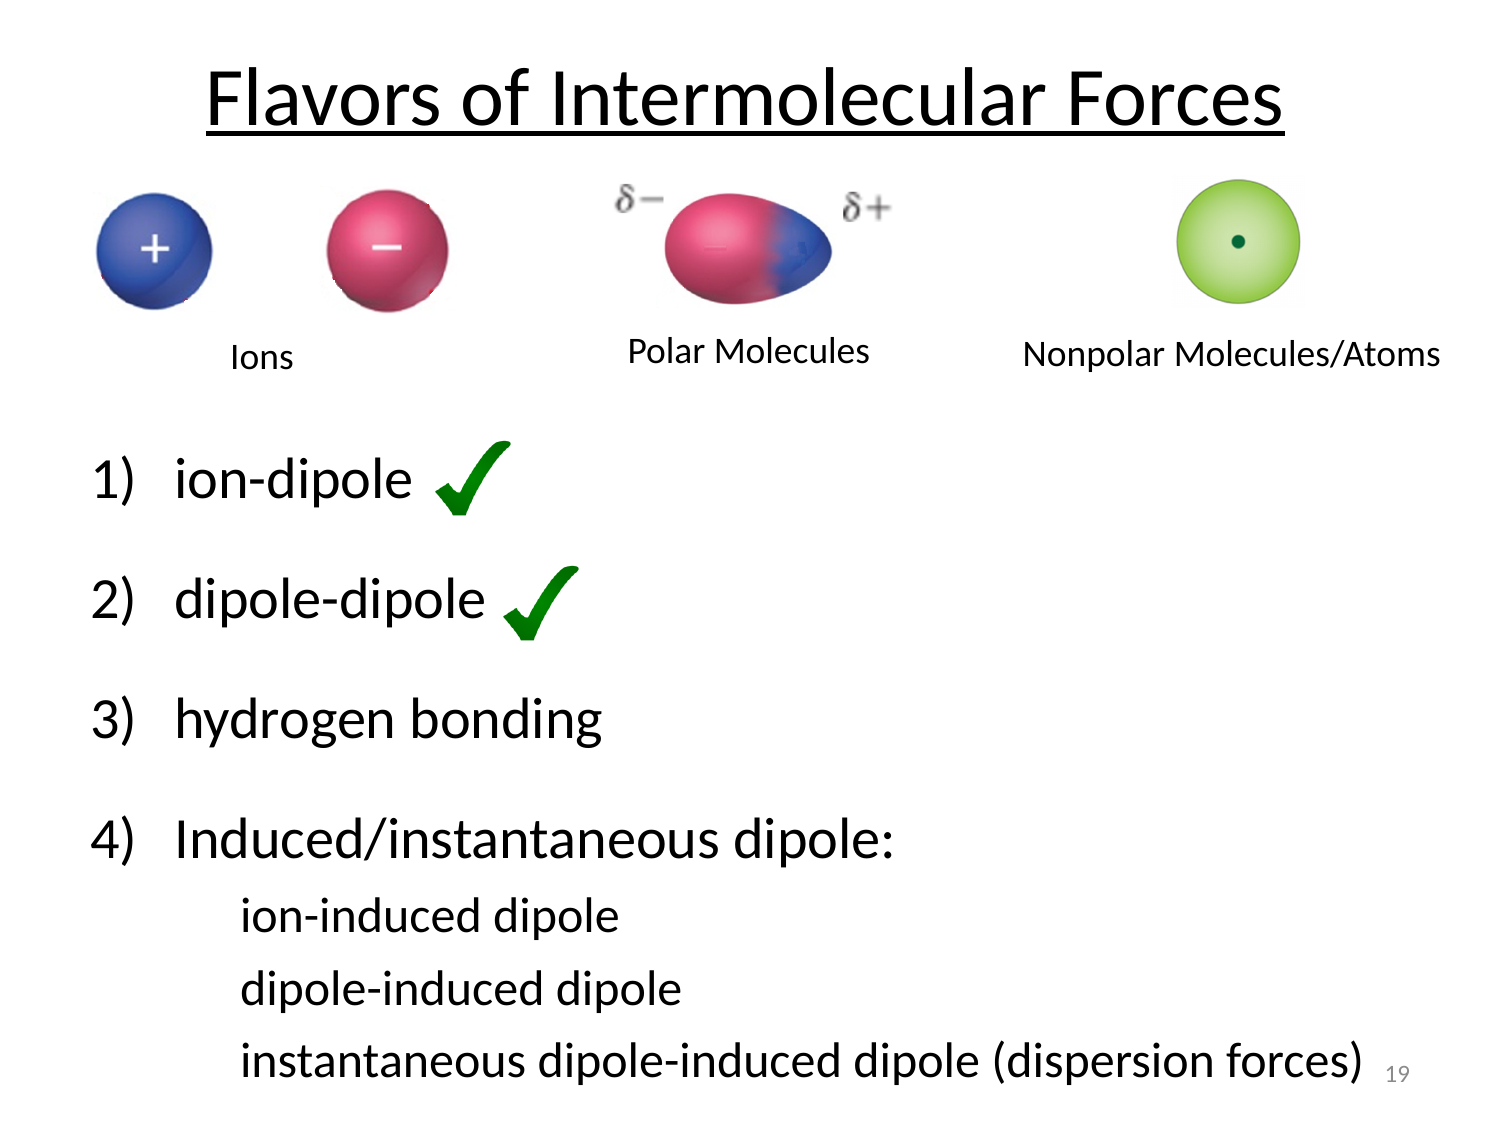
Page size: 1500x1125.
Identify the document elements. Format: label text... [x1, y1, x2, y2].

text_box Nonpolar Molecules/Atoms [996, 321, 1468, 382]
picture [318, 185, 457, 315]
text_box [606, 175, 902, 309]
title Flavors of Intermolecular Forces [70, 0, 1421, 186]
picture [93, 192, 216, 312]
picture [1170, 174, 1306, 308]
text_box Ions [178, 325, 346, 385]
picture [501, 565, 579, 642]
list ion-dipole dipole-dipole hydrogen bonding Induced/instantaneous dipole: ion-induced dipole dipole-induced dipole instantaneous dipole-induced dipole (dispersion forces) [75, 433, 1425, 1125]
picture [434, 440, 511, 517]
text_box Polar Molecules [611, 319, 887, 379]
slide_number 19 [1074, 1042, 1425, 1103]
